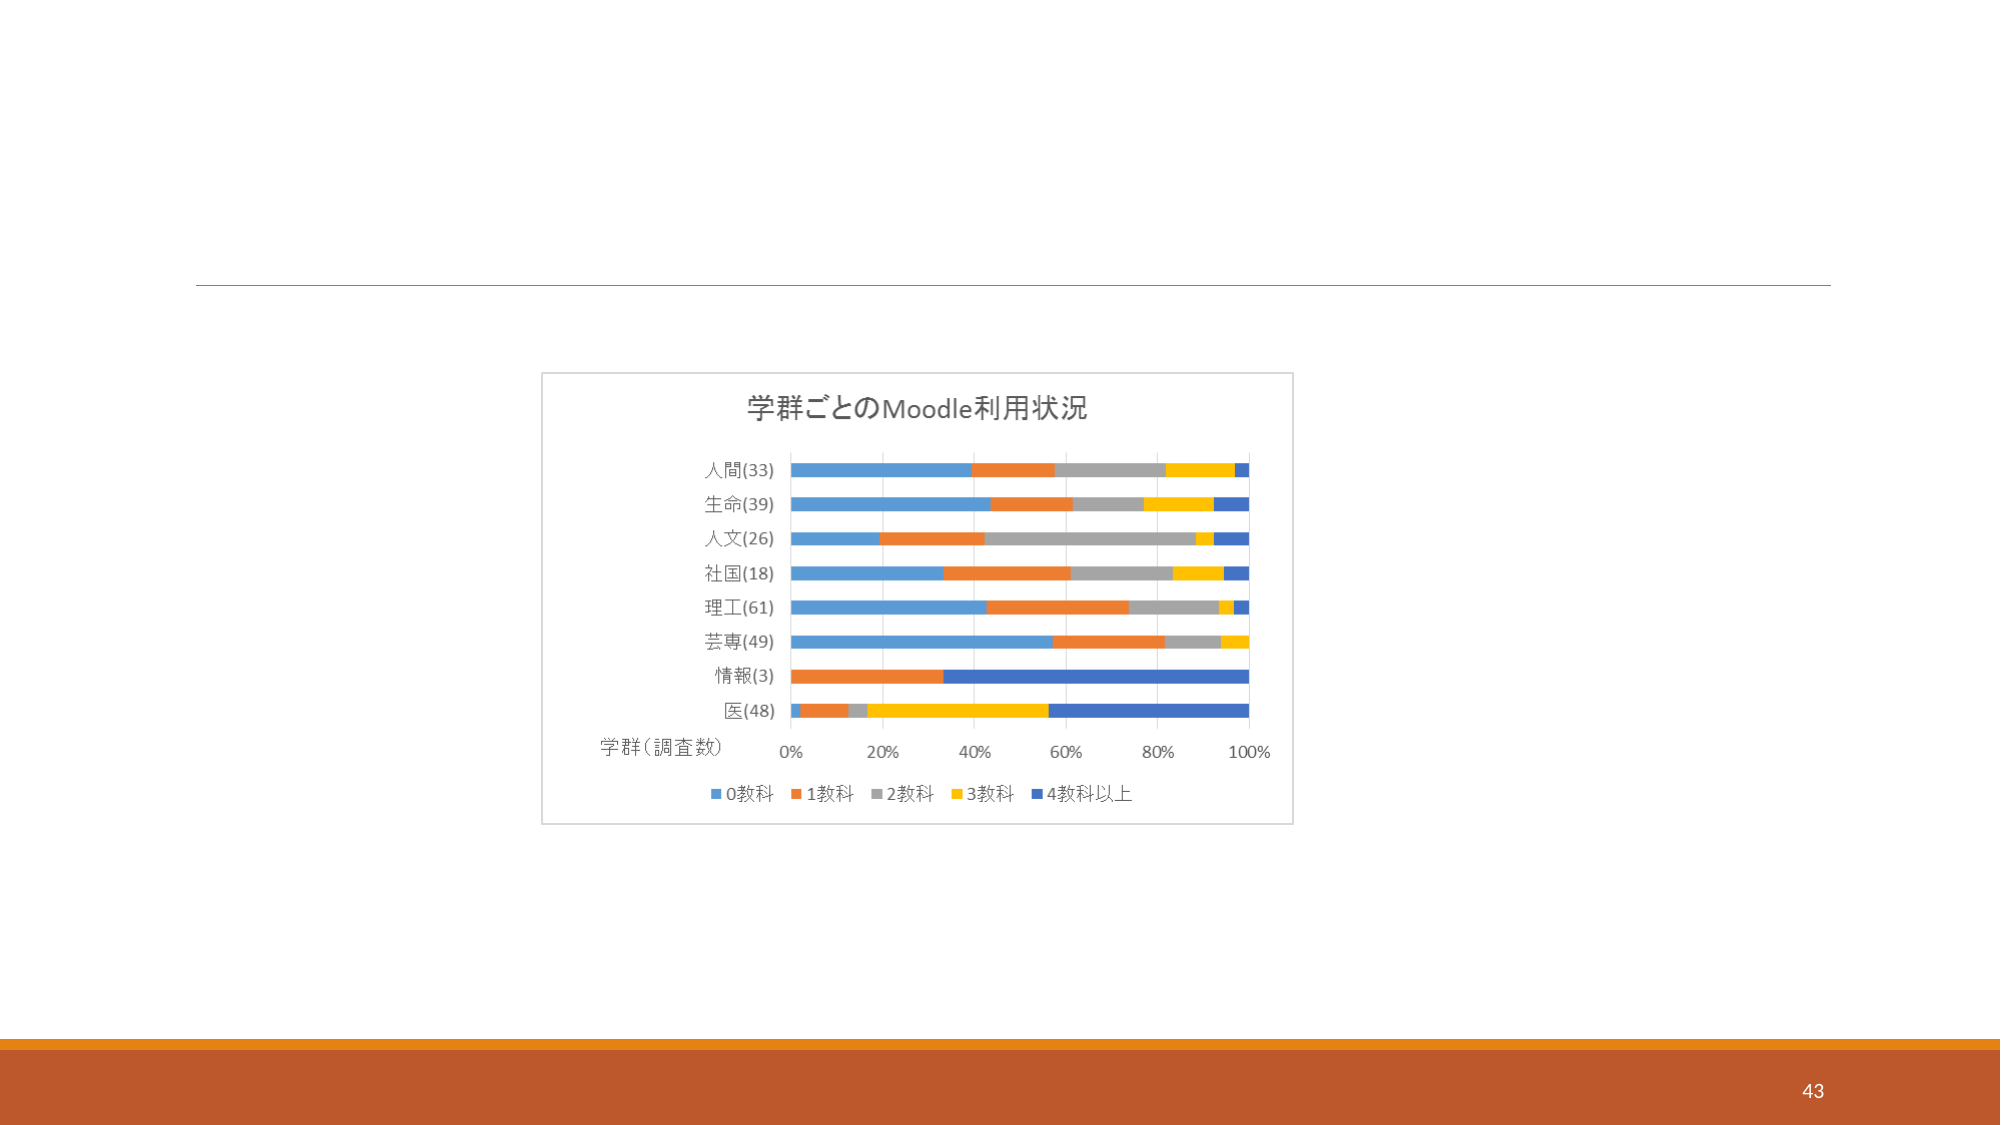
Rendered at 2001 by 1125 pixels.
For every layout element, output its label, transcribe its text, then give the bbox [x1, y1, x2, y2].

slide_number 43 [1624, 1059, 1840, 1120]
picture [540, 371, 1294, 825]
